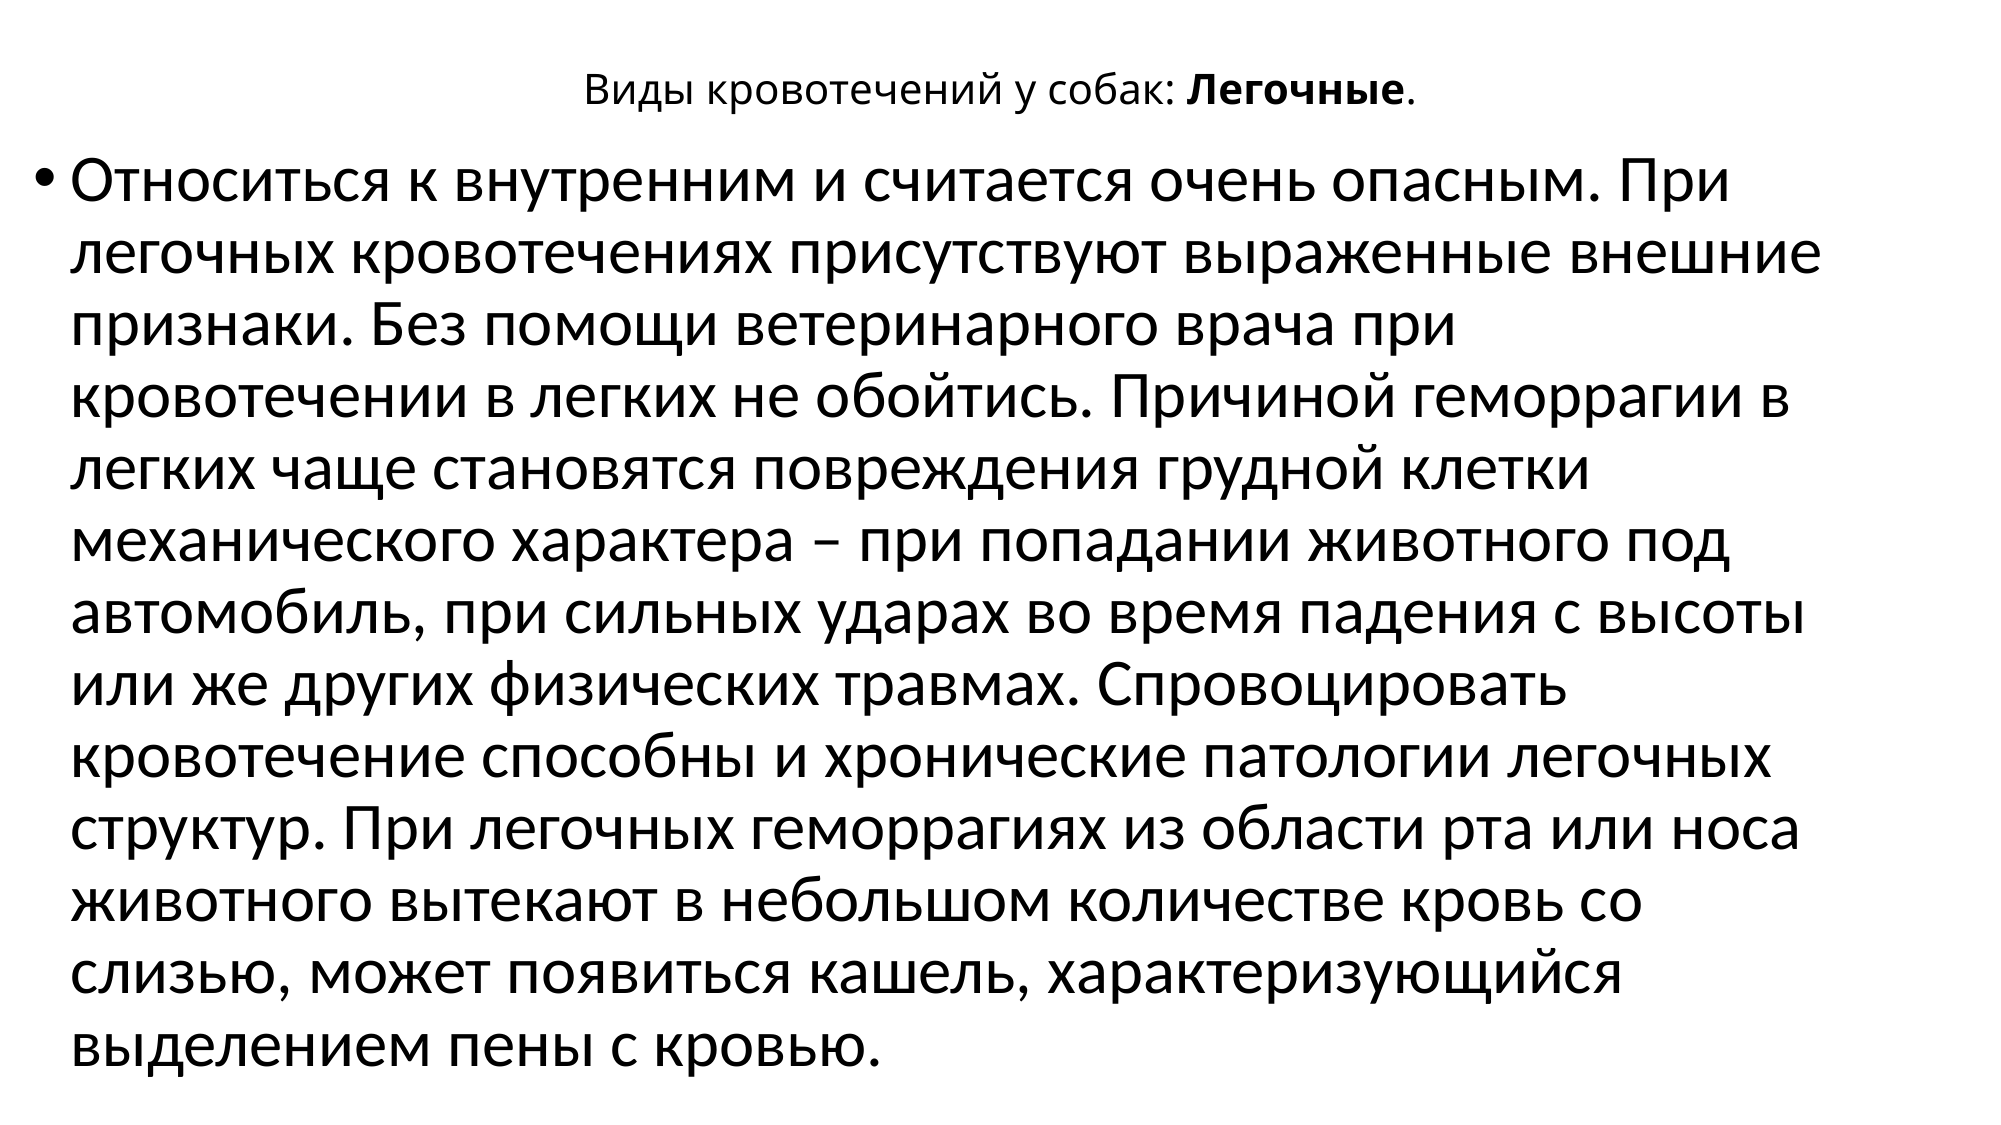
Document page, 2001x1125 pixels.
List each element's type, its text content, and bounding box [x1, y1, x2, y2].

title Виды кровотечений у собак: Легочные. [137, 59, 1863, 122]
list Относиться к внутренним и считается очень опасным. При легочных кровотечениях присутствуют выраженные внешние признаки. Без помощи ветеринарного врача при кровотечении в легких не обойтись. Причиной геморрагии в легких чаще становятся повреждения грудной клетки механического характера – при попадании животного под автомобиль, при сильных ударах во время падения с высоты или же других физических травмах. Спровоцировать кровотечение способны и хронические патологии легочных структур. При легочных геморрагиях из области рта или носа животного вытекают в небольшом количестве кровь со слизью, может появиться кашель, характеризующийся выделением пены с кровью. [18, 136, 1863, 1097]
